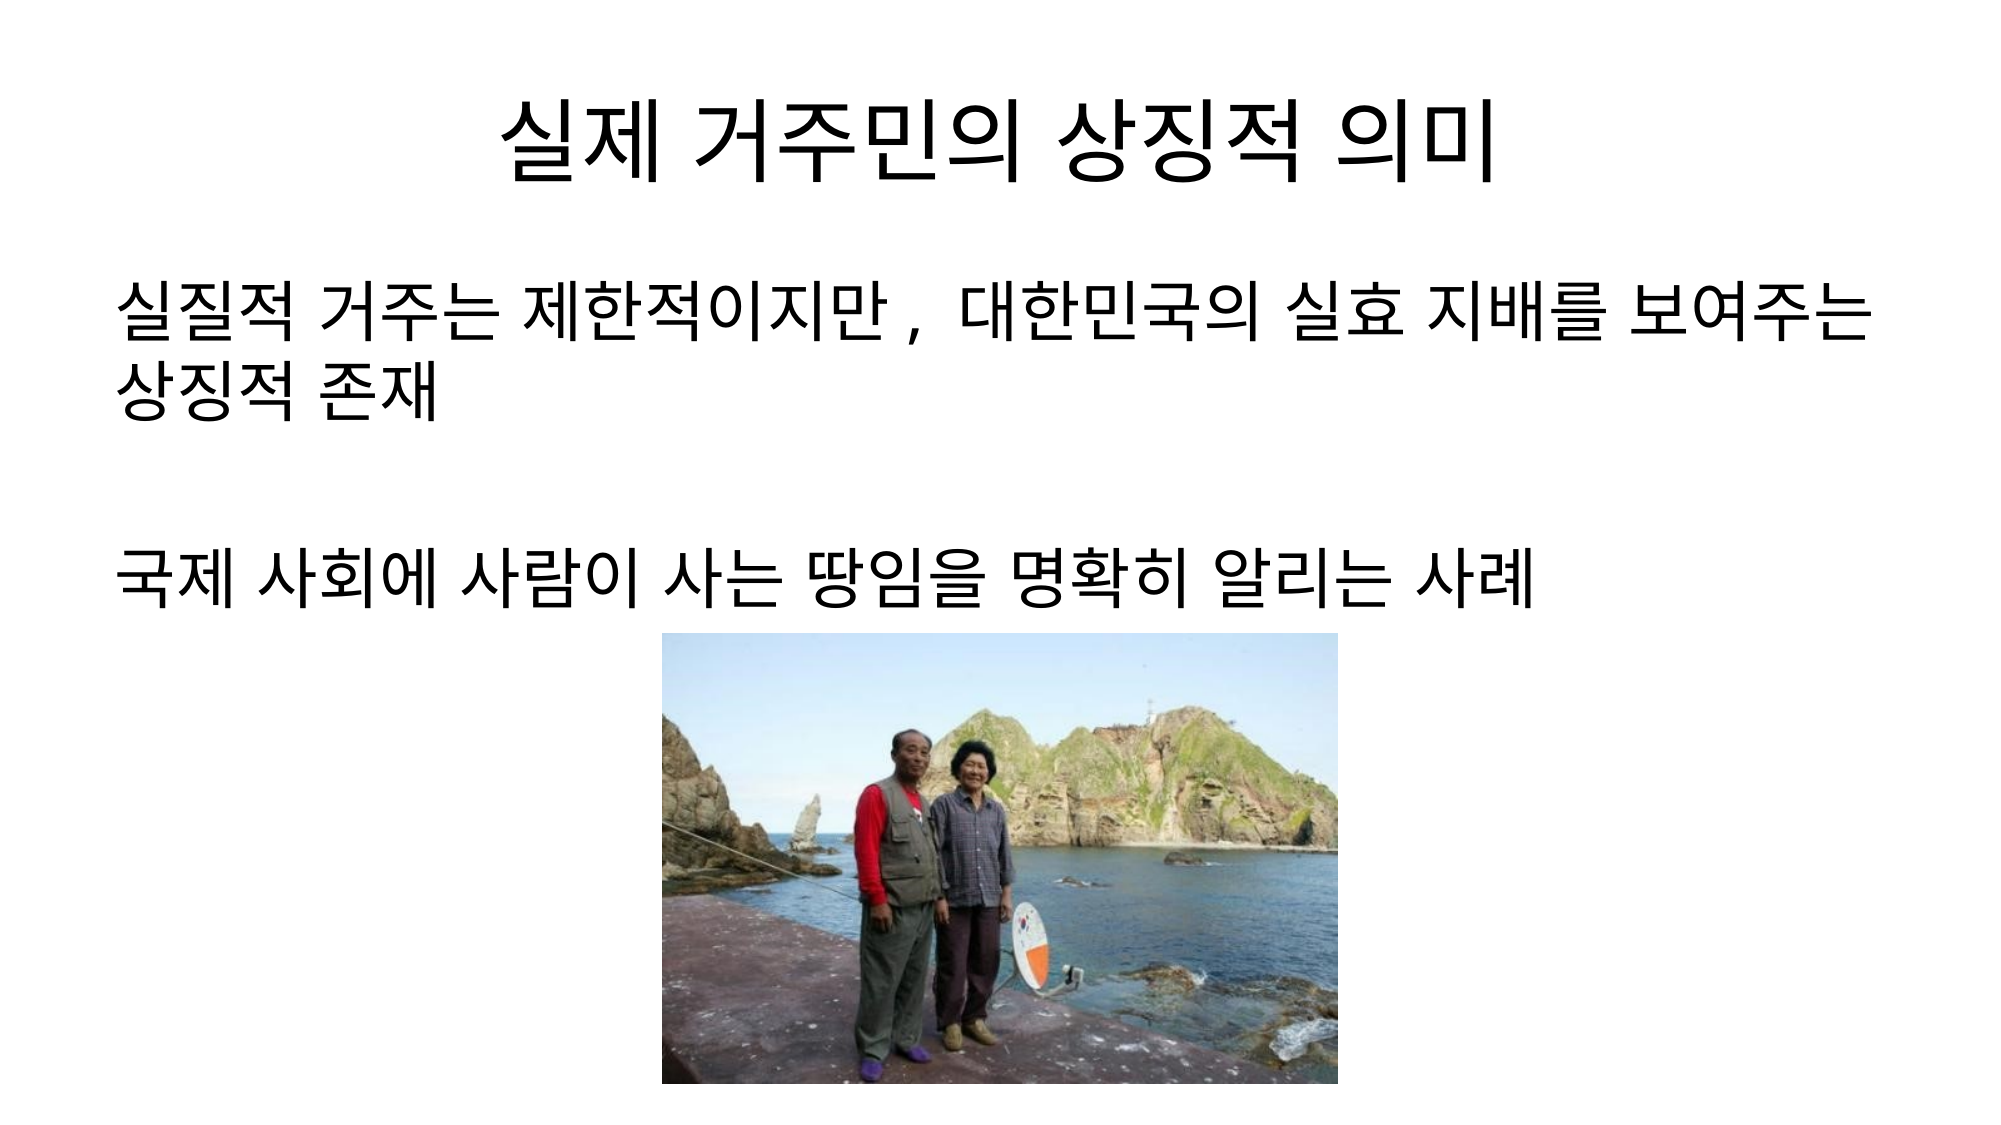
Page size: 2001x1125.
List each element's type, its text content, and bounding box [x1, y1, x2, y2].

picture [661, 633, 1338, 1085]
title 실제 거주민의 상징적 의미 [99, 45, 1900, 233]
list 실질적 거주는 제한적이지만, 대한민국의 실효 지배를 보여주는 상징적 존재 국제 사회에 사람이 사는 땅임을 명확히 알리는 사례 [99, 262, 1900, 1005]
